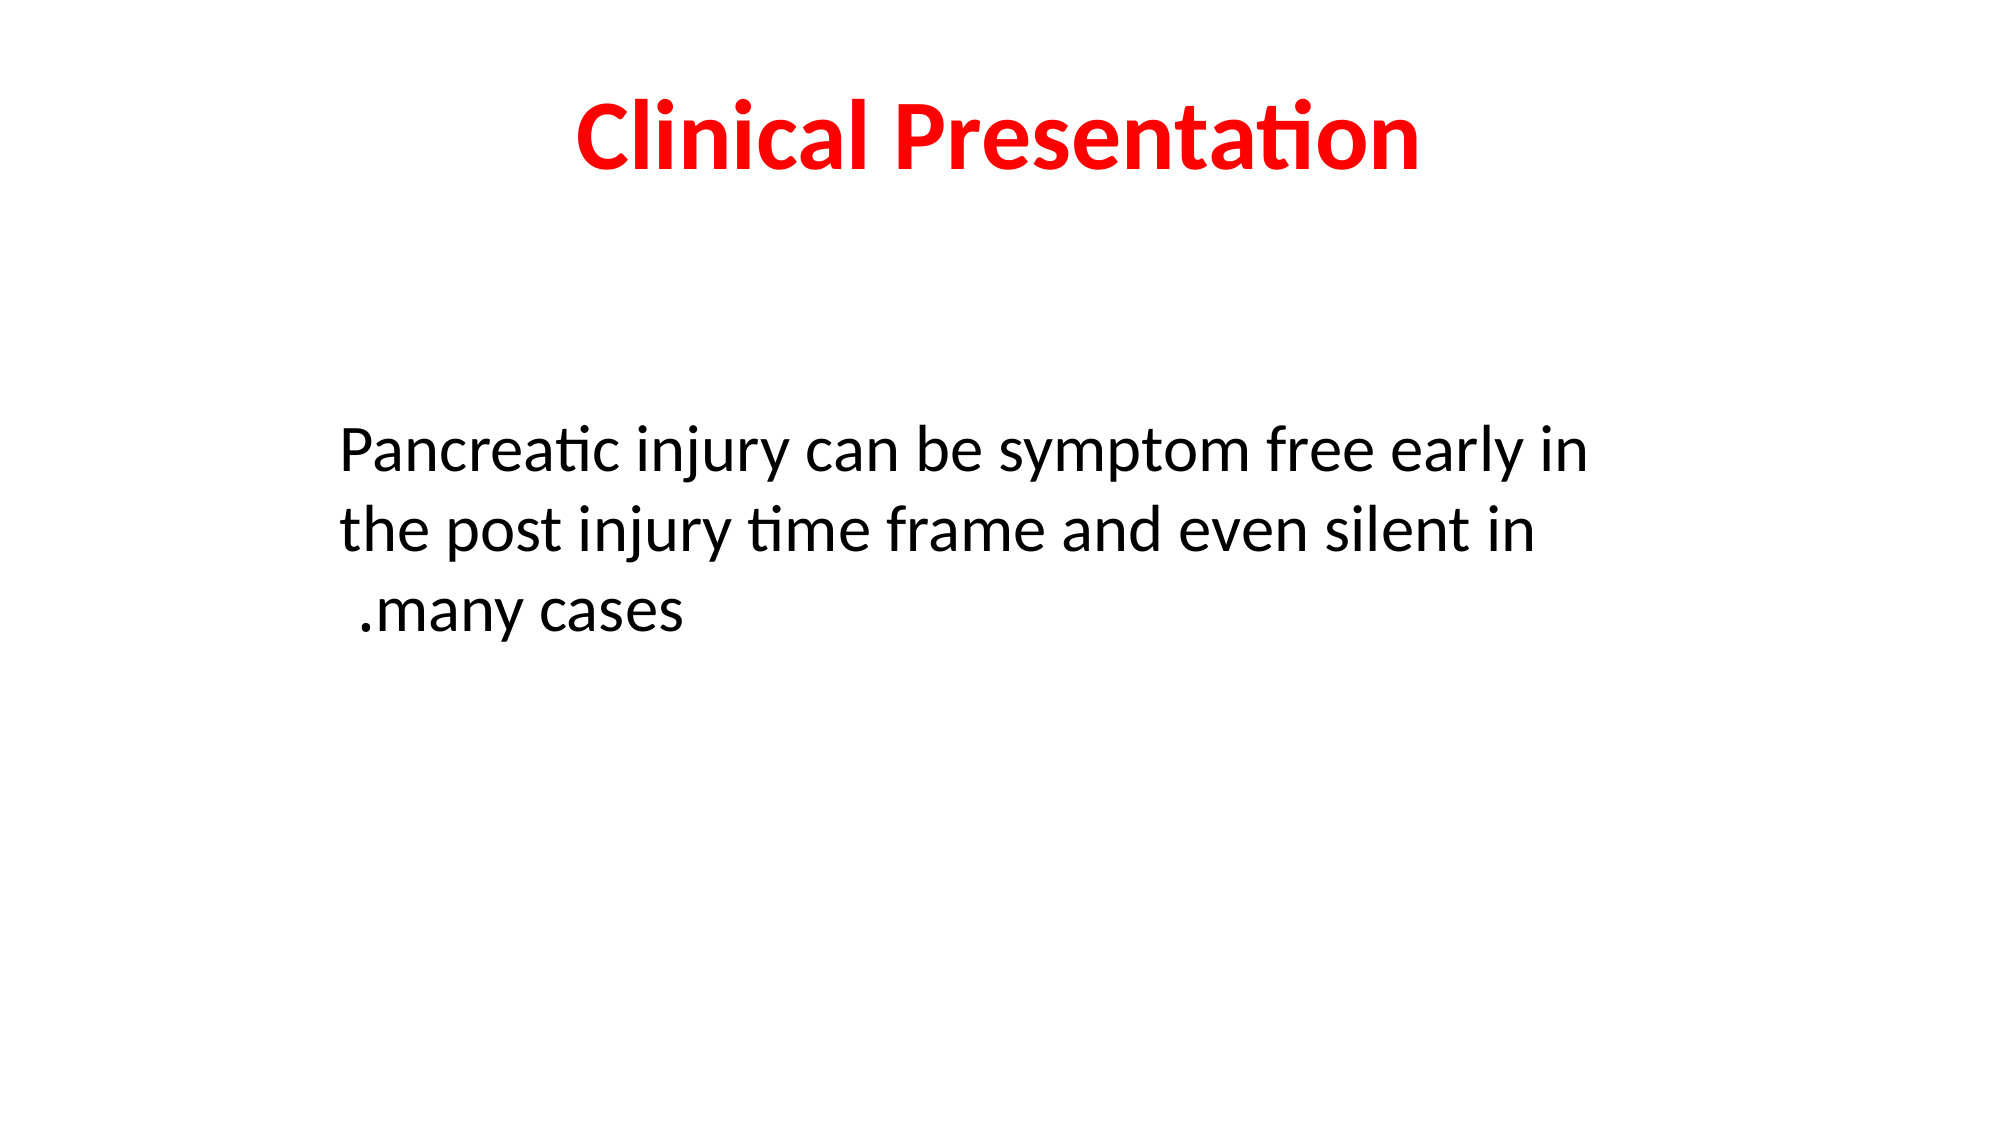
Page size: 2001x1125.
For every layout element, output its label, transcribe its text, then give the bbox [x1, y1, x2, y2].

text_box Clinical Presentation [249, 62, 1750, 198]
list Pancreatic injury can be symptom free early in the post injury time frame and even silent in many cases. [324, 396, 1676, 1079]
